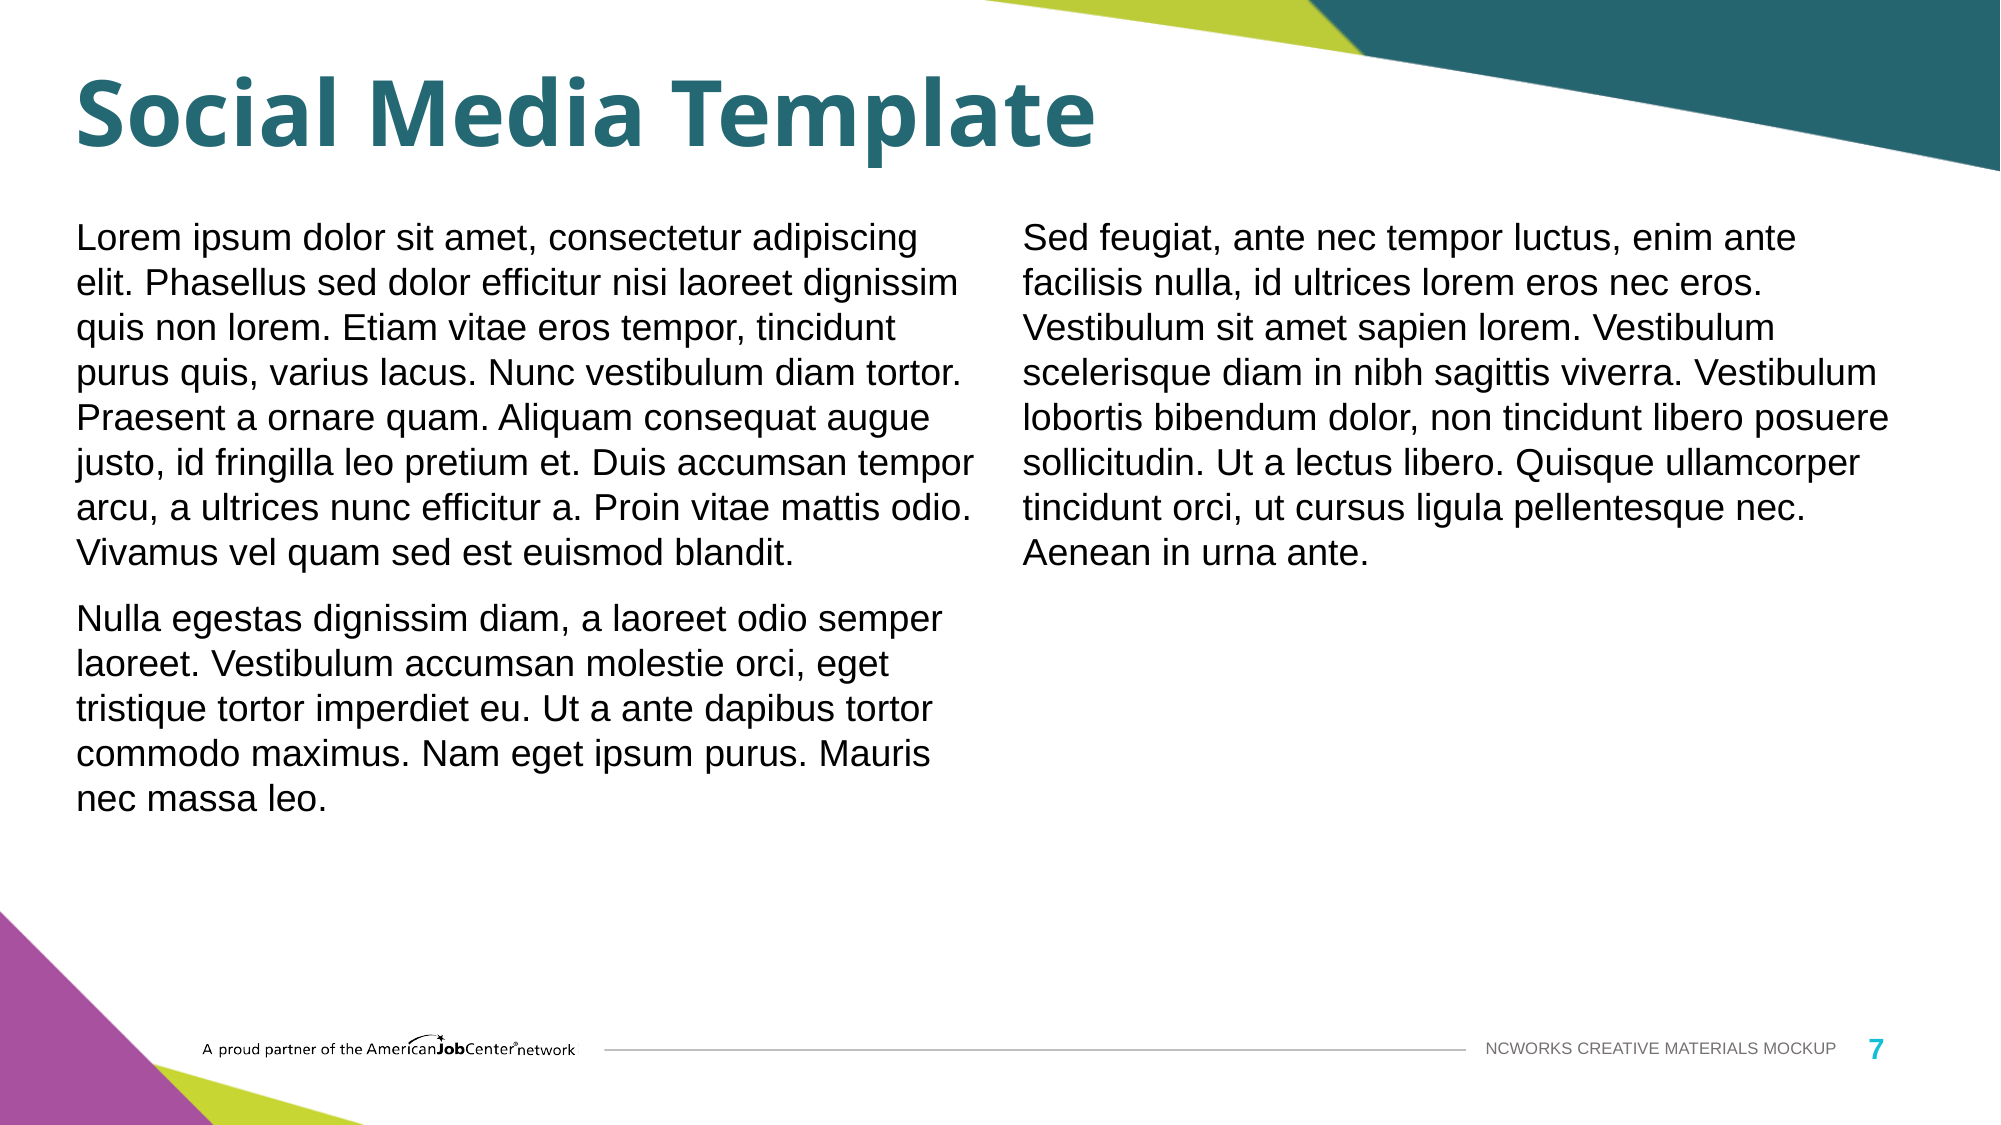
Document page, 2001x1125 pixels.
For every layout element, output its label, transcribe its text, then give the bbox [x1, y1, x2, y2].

text_box 7 [1853, 1023, 1940, 1083]
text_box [176, 1026, 605, 1062]
title Social Media Template [61, 59, 1940, 205]
picture [0, 0, 2000, 1125]
list Lorem ipsum dolor sit amet, consectetur adipiscing elit. Phasellus sed dolor efficitur nisi laoreet dignissim quis non lorem. Etiam vitae eros tempor, tincidunt purus quis, varius lacus. Nunc vestibulum diam tortor. Praesent a ornare quam. Aliquam consequat augue justo, id fringilla leo pretium et. Duis accumsan tempor arcu, a ultrices nunc efficitur a. Proin vitae mattis odio. Vivamus vel quam sed est euismod blandit. Nulla egestas dignissim diam, a laoreet odio semper laoreet. Vestibulum accumsan molestie orci, eget tristique tortor imperdiet eu. Ut a ante dapibus tortor commodo maximus. Nam eget ipsum purus. Mauris nec massa leo. Sed feugiat, ante nec tempor luctus, enim ante facilisis nulla, id ultrices lorem eros nec eros. Vestibulum sit amet sapien lorem. Vestibulum scelerisque diam in nibh sagittis viverra. Vestibulum lobortis bibendum dolor, non tincidunt libero posuere sollicitudin. Ut a lectus libero. Quisque ullamcorper tincidunt orci, ut cursus ligula pellentesque nec. Aenean in urna ante. [61, 205, 1940, 1011]
text_box NCWORKS CREATIVE MATERIALS MOCKUP [1177, 1030, 1853, 1091]
